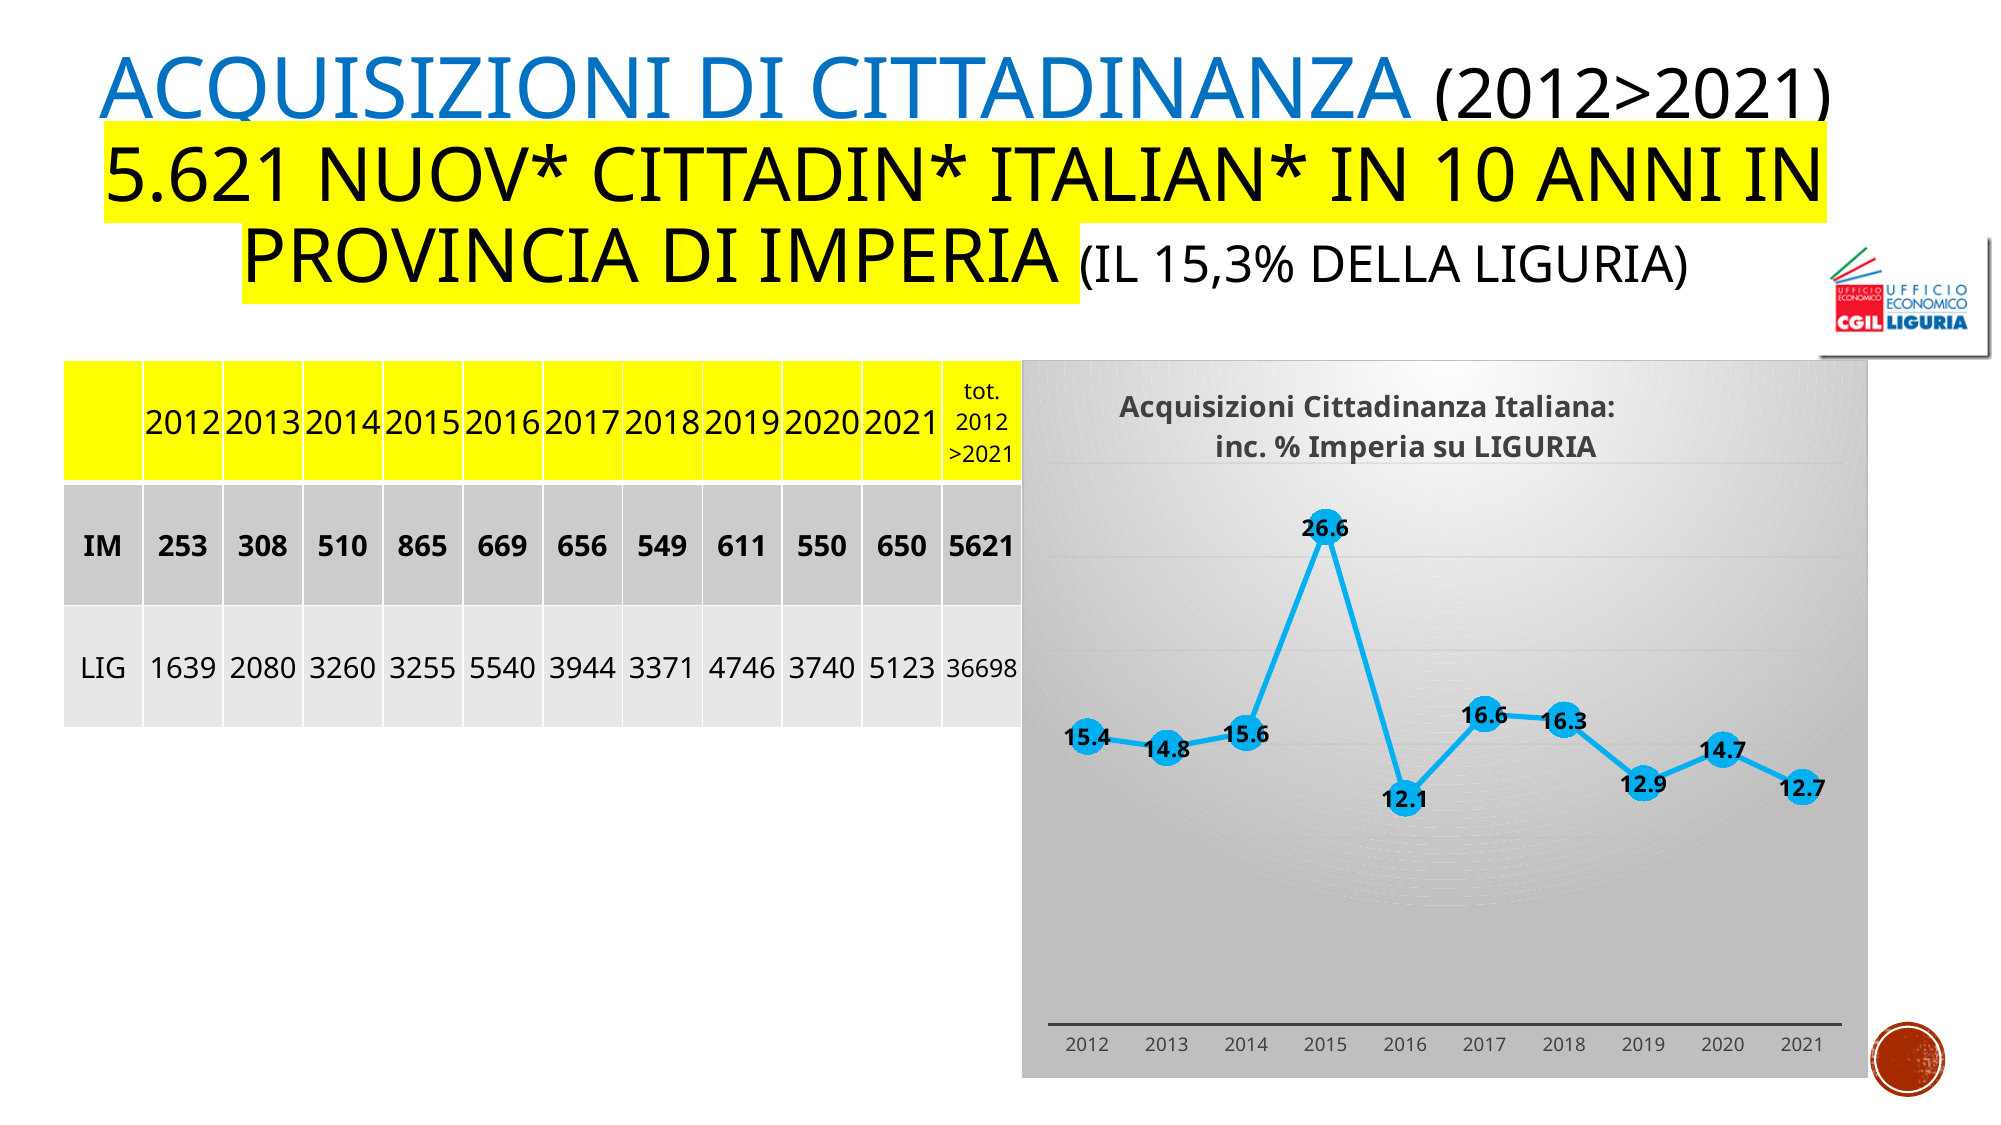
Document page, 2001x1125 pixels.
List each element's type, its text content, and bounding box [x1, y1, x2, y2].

table_cell 2080 [224, 606, 302, 727]
table_cell [1870, 1021, 1946, 1097]
table_cell 4746 [703, 606, 781, 727]
table_cell 5540 [464, 606, 542, 727]
table_header 2014 [304, 361, 382, 480]
table_cell 550 [783, 485, 861, 605]
table_header 2018 [623, 361, 702, 480]
table_cell 611 [703, 485, 781, 605]
table_cell 3740 [783, 606, 861, 727]
title Acquisizioni di cittadinanza (2012>2021) 5.621 nuov* cittadin* italian* in 10 anni in provincia di imperia (il 15,3% della liguria) [63, 0, 1868, 344]
table_header [64, 361, 142, 480]
table_cell 669 [464, 485, 542, 605]
table_cell 3260 [304, 606, 382, 727]
table_cell 308 [224, 485, 302, 605]
table_cell 656 [544, 485, 622, 605]
picture [1817, 236, 1992, 360]
table_cell IM [64, 485, 142, 605]
table_cell 510 [304, 485, 382, 605]
table_cell 5621 [943, 485, 1021, 605]
table_cell LIG [64, 606, 142, 727]
table_cell 1639 [144, 606, 222, 727]
table_header 2019 [703, 361, 781, 480]
chart [1024, 362, 1867, 1076]
table_cell 253 [144, 485, 222, 605]
table_header 2017 [544, 361, 622, 480]
table_cell 36698 [943, 606, 1021, 727]
table_cell 650 [863, 485, 941, 605]
table_cell 549 [623, 485, 702, 605]
table_header 2021 [863, 361, 941, 480]
table_cell 3371 [623, 606, 702, 727]
table_cell 865 [384, 485, 462, 605]
table_header 2016 [464, 361, 542, 480]
table_header 2015 [384, 361, 462, 480]
table_header tot. 2012 >2021 [943, 361, 1021, 480]
table_header 2013 [224, 361, 302, 480]
table_cell 5123 [863, 606, 941, 727]
table_cell 3944 [544, 606, 622, 727]
table_header 2020 [783, 361, 861, 480]
table_header 2012 [144, 361, 222, 480]
table_cell 3255 [384, 606, 462, 727]
